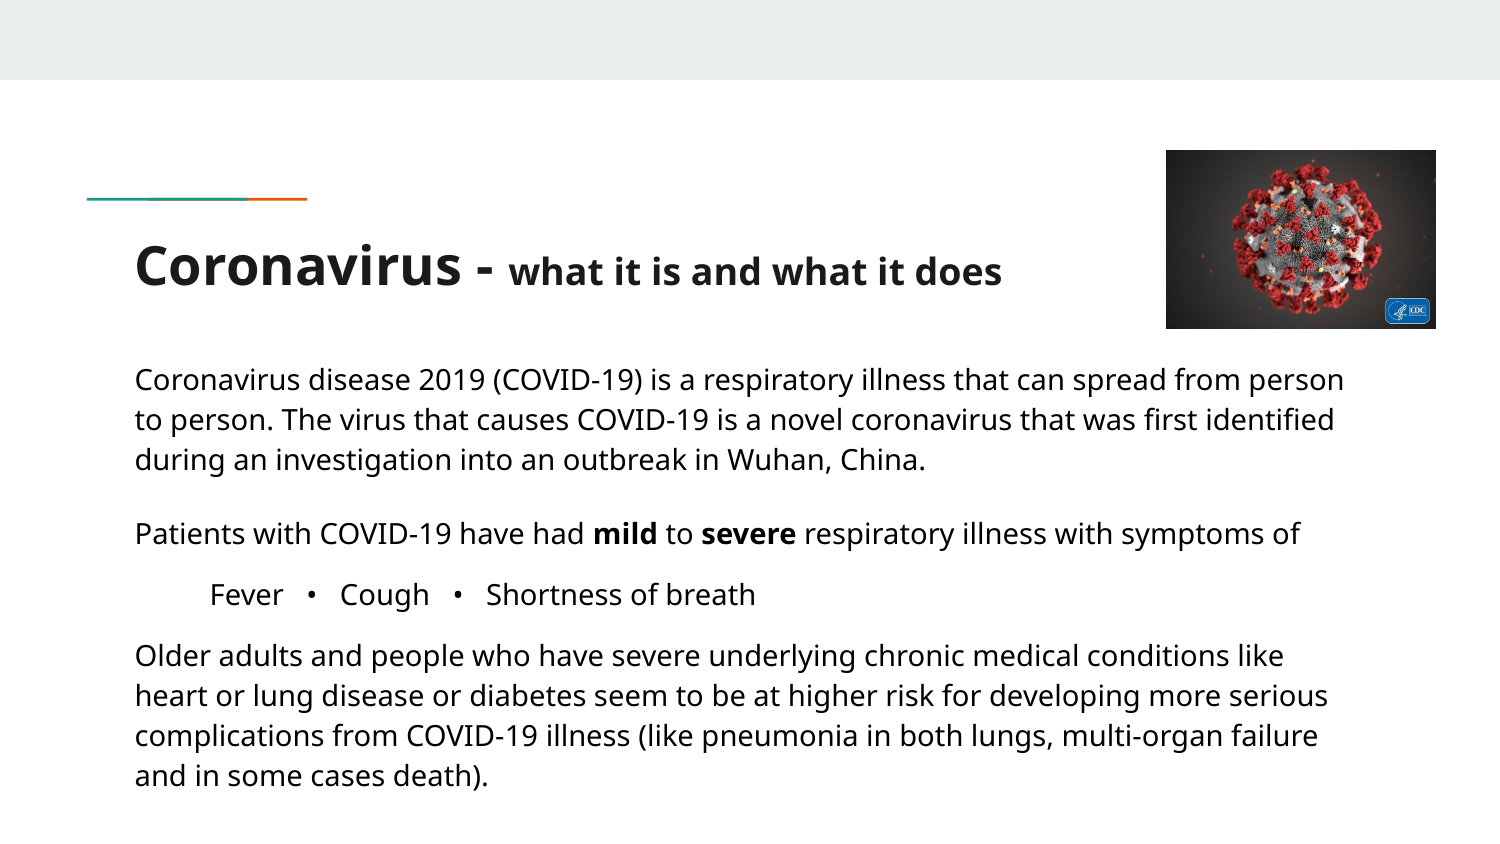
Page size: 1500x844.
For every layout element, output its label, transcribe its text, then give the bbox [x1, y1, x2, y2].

title Coronavirus - what it is and what it does [119, 216, 1161, 305]
picture [1166, 150, 1436, 330]
list Coronavirus disease 2019 (COVID-19) is a respiratory illness that can spread from person to person. The virus that causes COVID-19 is a novel coronavirus that was first identified during an investigation into an outbreak in Wuhan, China. Patients with COVID-19 have had mild to severe respiratory illness with symptoms of Fever • Cough • Shortness of breath Older adults and people who have severe underlying chronic medical conditions like heart or lung disease or diabetes seem to be at higher risk for developing more serious complications from COVID-19 illness (like pneumonia in both lungs, multi-organ failure and in some cases death). [119, 341, 1381, 827]
